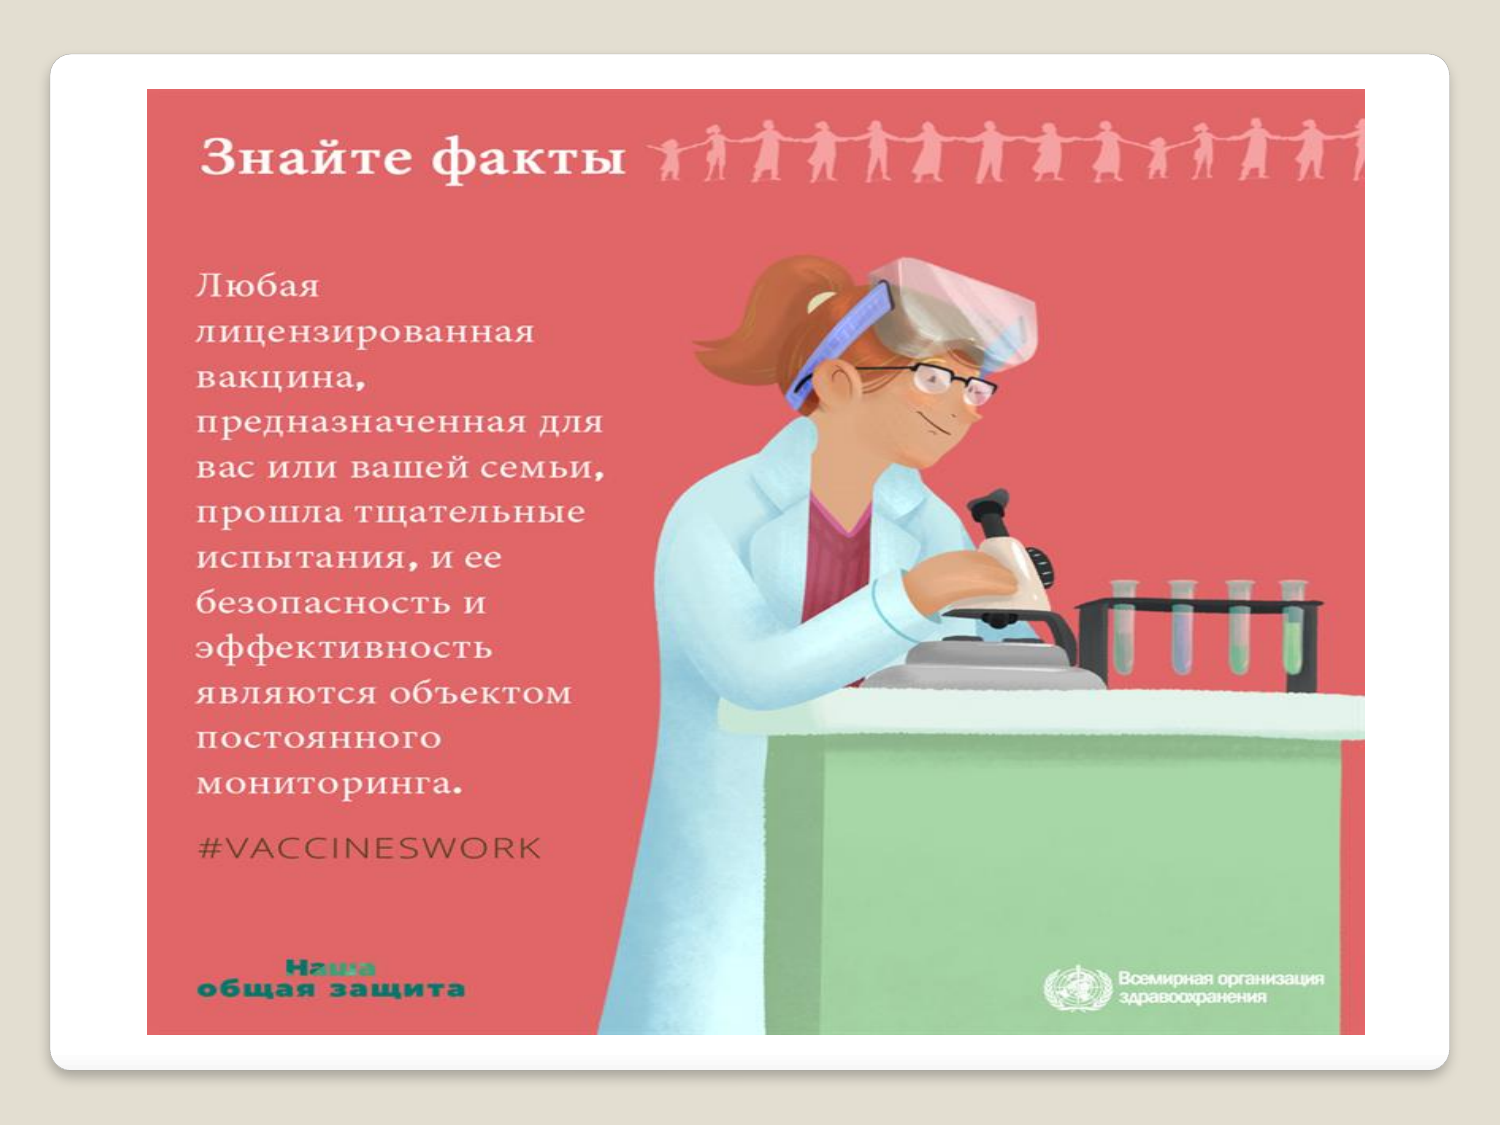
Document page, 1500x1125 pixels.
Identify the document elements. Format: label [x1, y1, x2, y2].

picture [147, 89, 1365, 1036]
